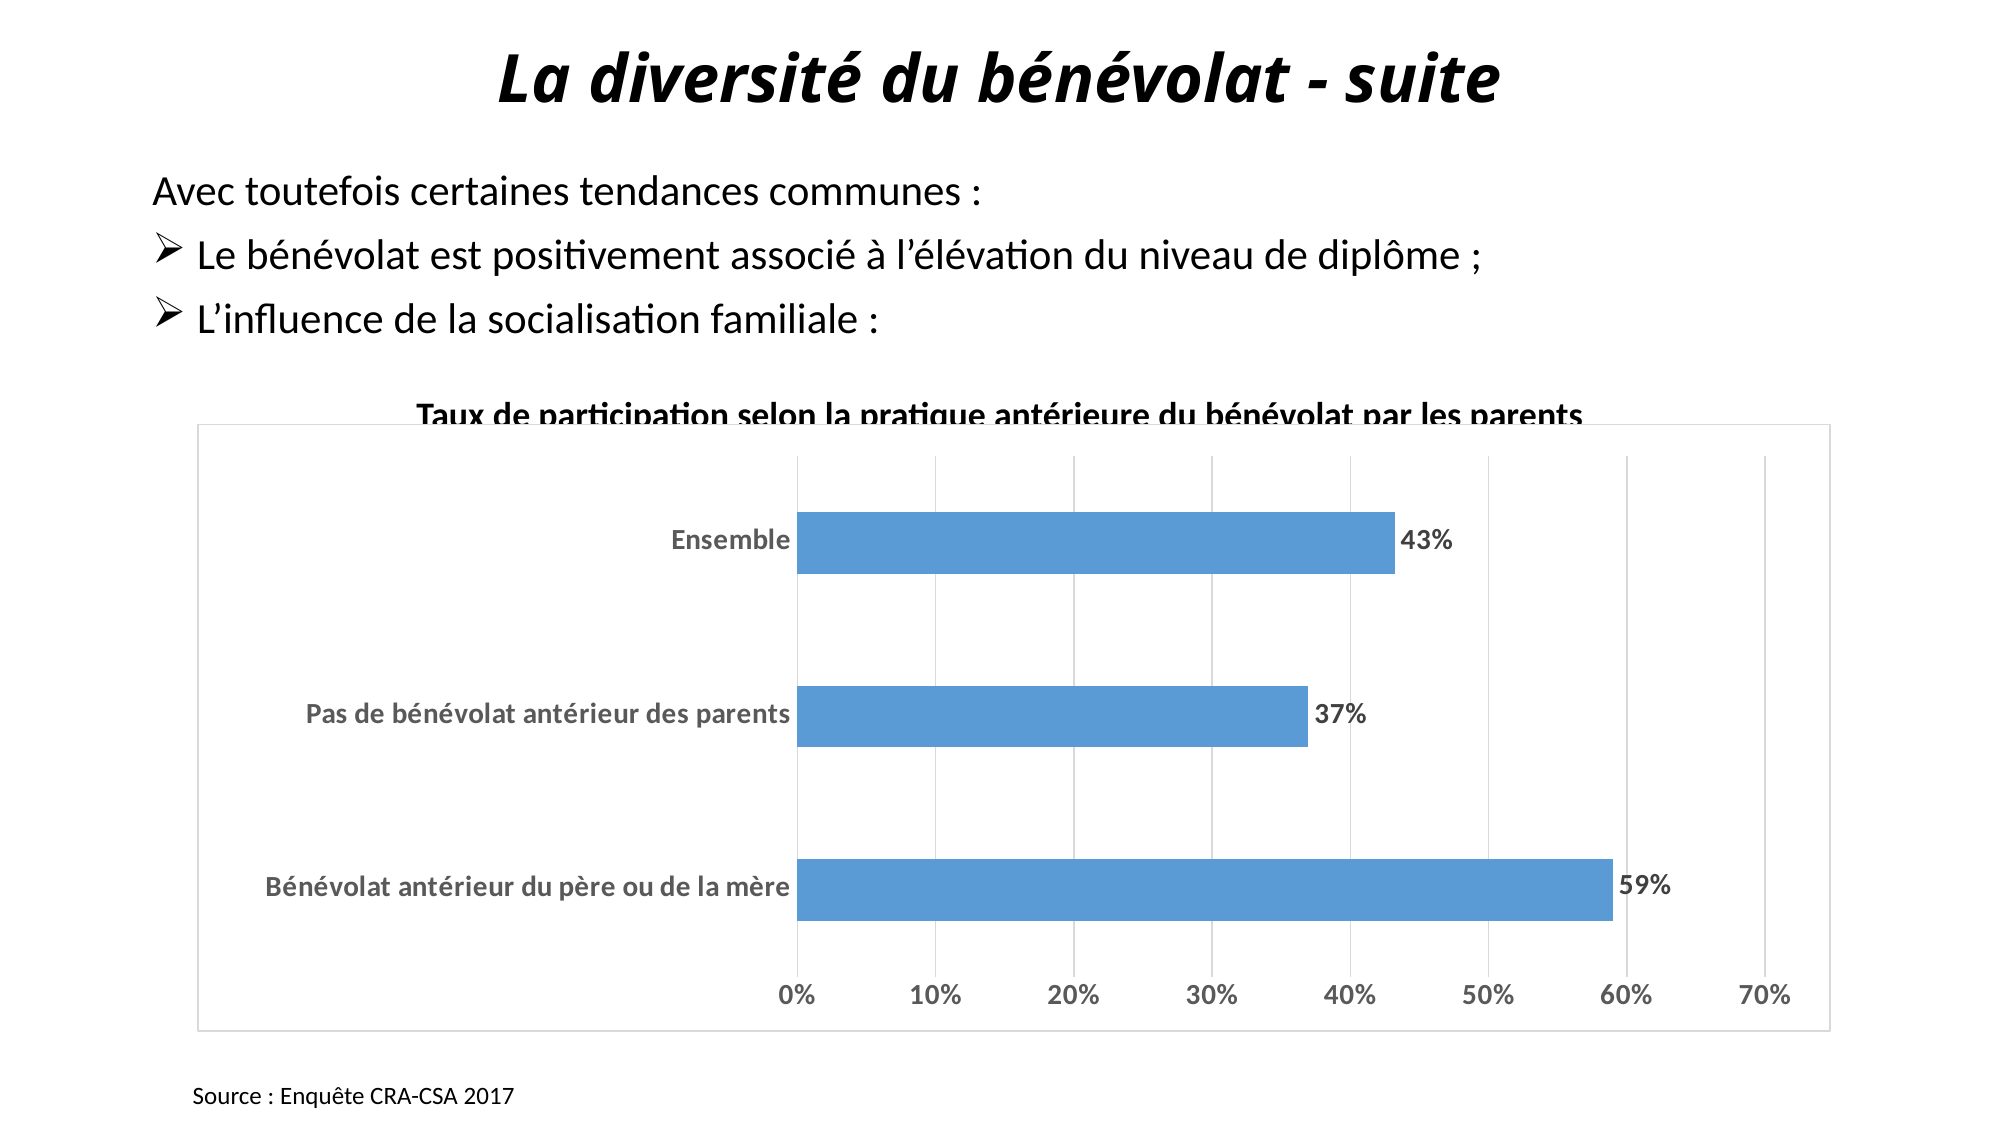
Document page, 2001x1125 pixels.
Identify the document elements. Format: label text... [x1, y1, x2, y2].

list Avec toutefois certaines tendances communes : Le bénévolat est positivement associé à l’élévation du niveau de diplôme ; L’influence de la socialisation familiale : Taux de participation selon la pratique antérieure du bénévolat par les parents Source : Enquête CRA-CSA 2017 [137, 123, 1863, 1125]
title La diversité du bénévolat - suite [137, 27, 1863, 123]
chart [197, 423, 1831, 1032]
